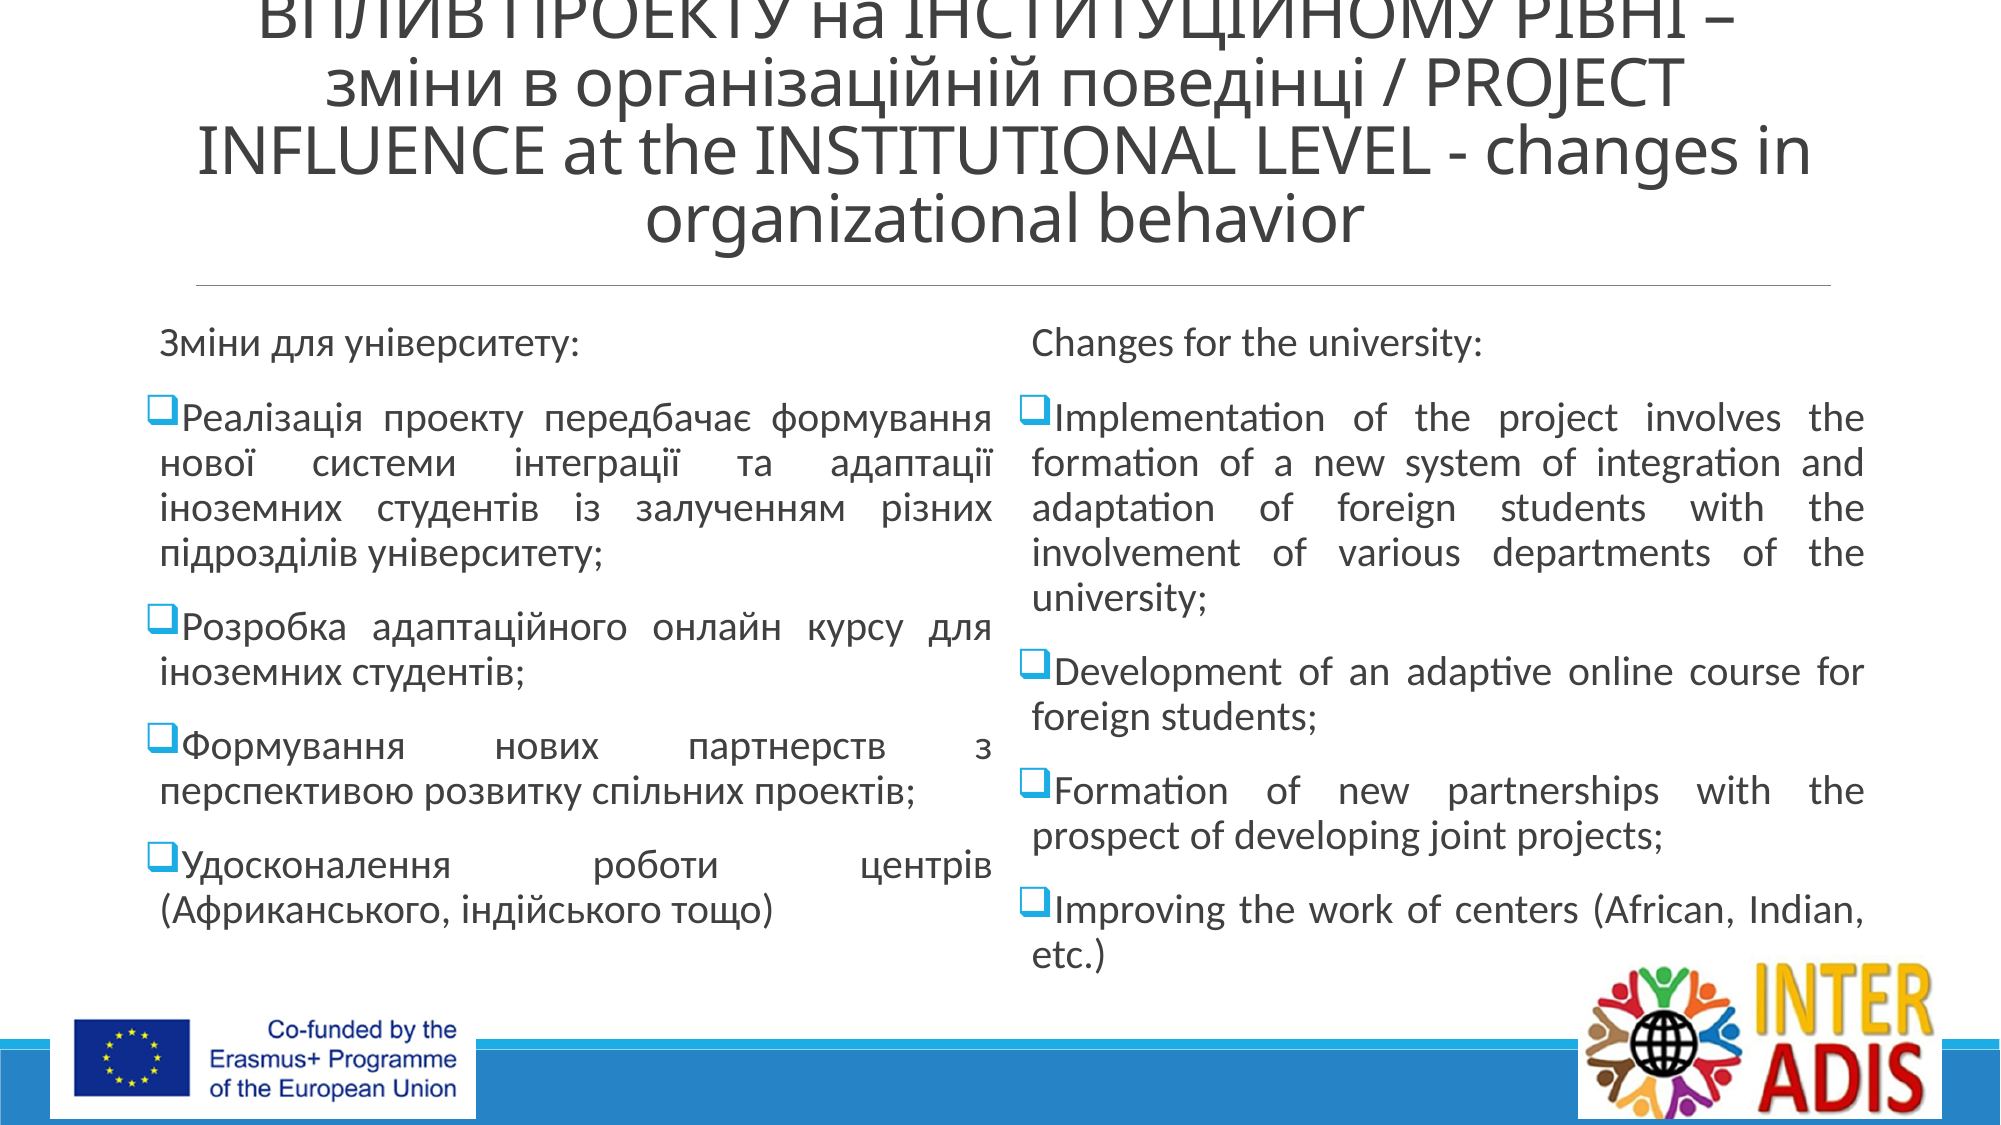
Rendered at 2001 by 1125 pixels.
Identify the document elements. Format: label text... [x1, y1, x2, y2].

picture [49, 996, 476, 1120]
picture [1577, 955, 1943, 1120]
title ВПЛИВ ПРОЕКТУ на ІНСТИТУЦІЙНОМУ РІВНІ – зміни в організаційній поведінці / PROJECT INFLUENCE at the INSTITUTIONAL LEVEL - changes in organizational behavior [180, 25, 1830, 264]
list Зміни для університету: Реалізація проекту передбачає формування нової системи інтеграції та адаптації іноземних студентів із залученням різних підрозділів університету; Розробка адаптаційного онлайн курсу для іноземних студентів; Формування нових партнерств з перспективою розвитку спільних проектів; Удосконалення роботи центрів (Африканського, індійського тощо) Changes for the university: Implementation of the project involves the formation of a new system of integration and adaptation of foreign students with the involvement of various departments of the university; Development of an adaptive online course for foreign students; Formation of new partnerships with the prospect of developing joint projects; Improving the work of centers (African, Indian, etc.) [144, 313, 1866, 1017]
